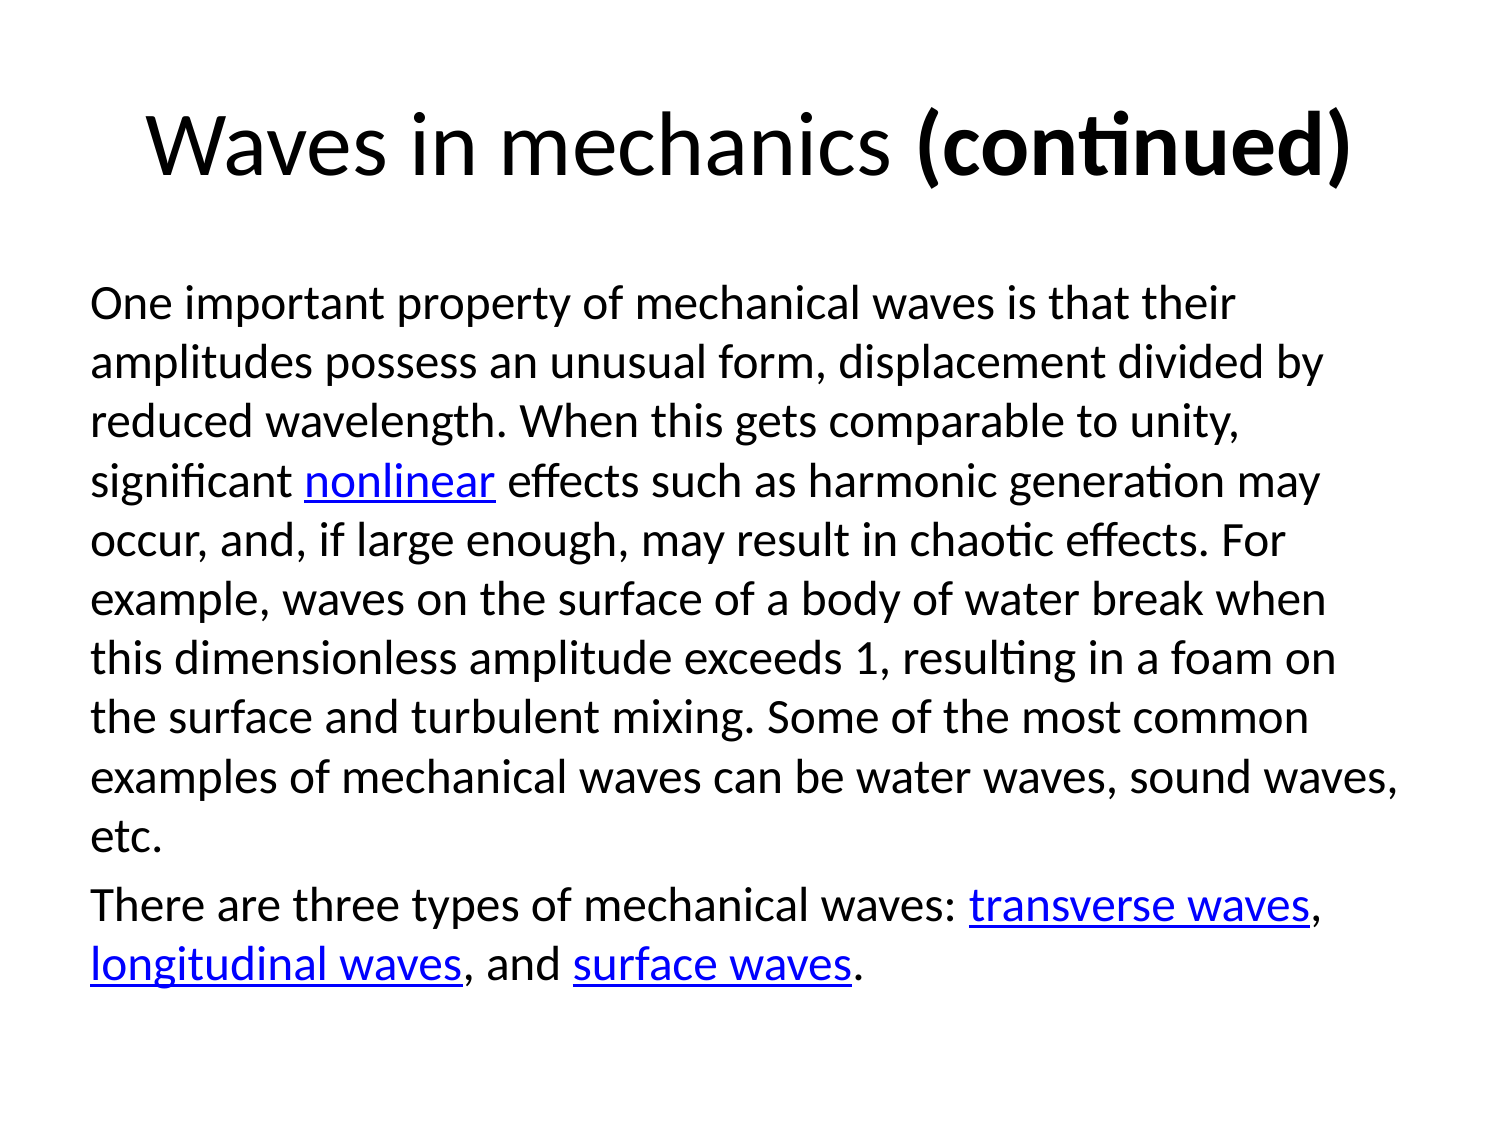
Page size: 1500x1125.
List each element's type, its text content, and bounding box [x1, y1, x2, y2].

title Waves in mechanics (continued) [75, 45, 1425, 233]
list One important property of mechanical waves is that their amplitudes possess an unusual form, displacement divided by reduced wavelength. When this gets comparable to unity, significant nonlinear effects such as harmonic generation may occur, and, if large enough, may result in chaotic effects. For example, waves on the surface of a body of water break when this dimensionless amplitude exceeds 1, resulting in a foam on the surface and turbulent mixing. Some of the most common examples of mechanical waves can be water waves, sound waves, etc. There are three types of mechanical waves: transverse waves, longitudinal waves, and surface waves. [75, 262, 1425, 1005]
